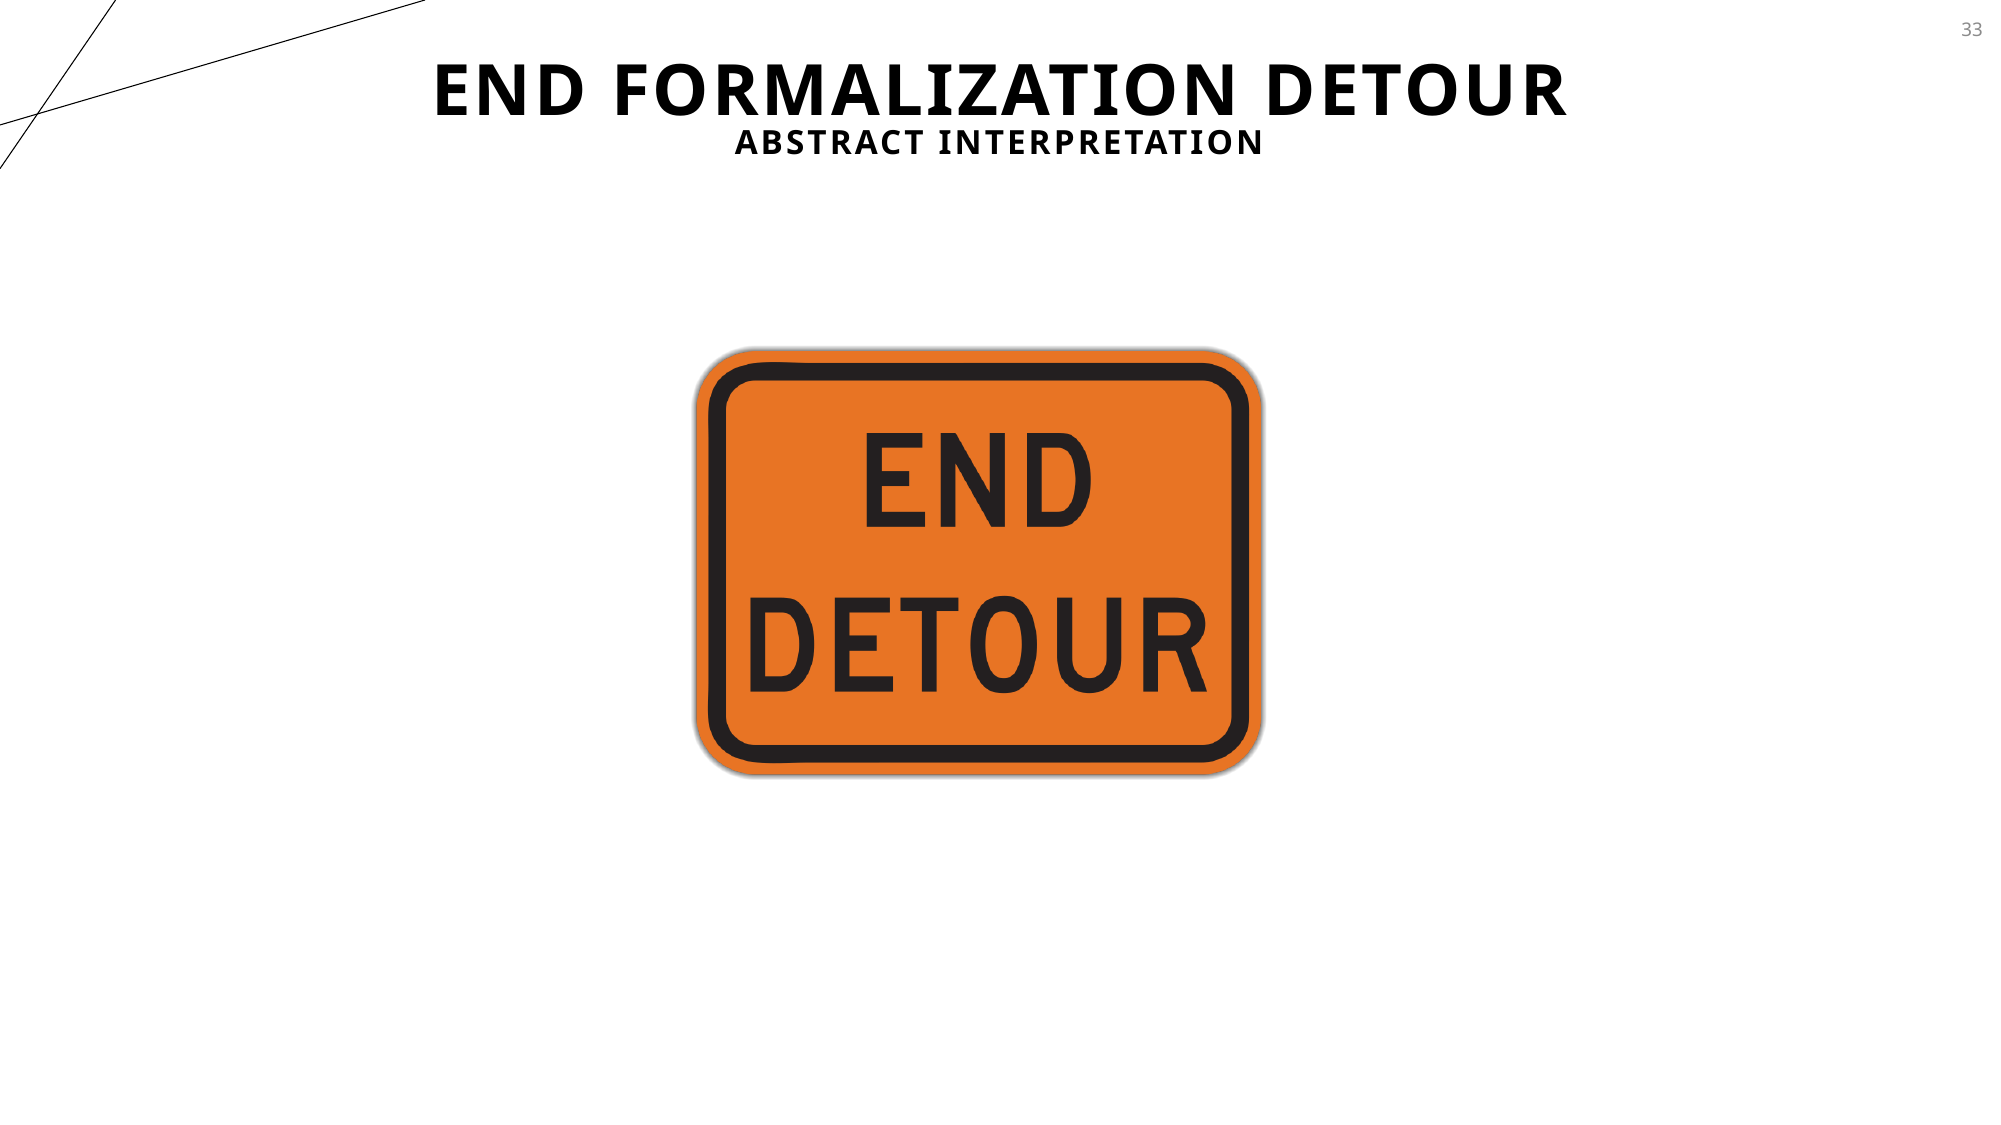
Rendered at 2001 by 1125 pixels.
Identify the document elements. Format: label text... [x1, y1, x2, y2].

picture [640, 224, 1317, 901]
title End Formalization Detour [1, 0, 1999, 202]
text_box Abstract Interpretation [1, 34, 1998, 253]
